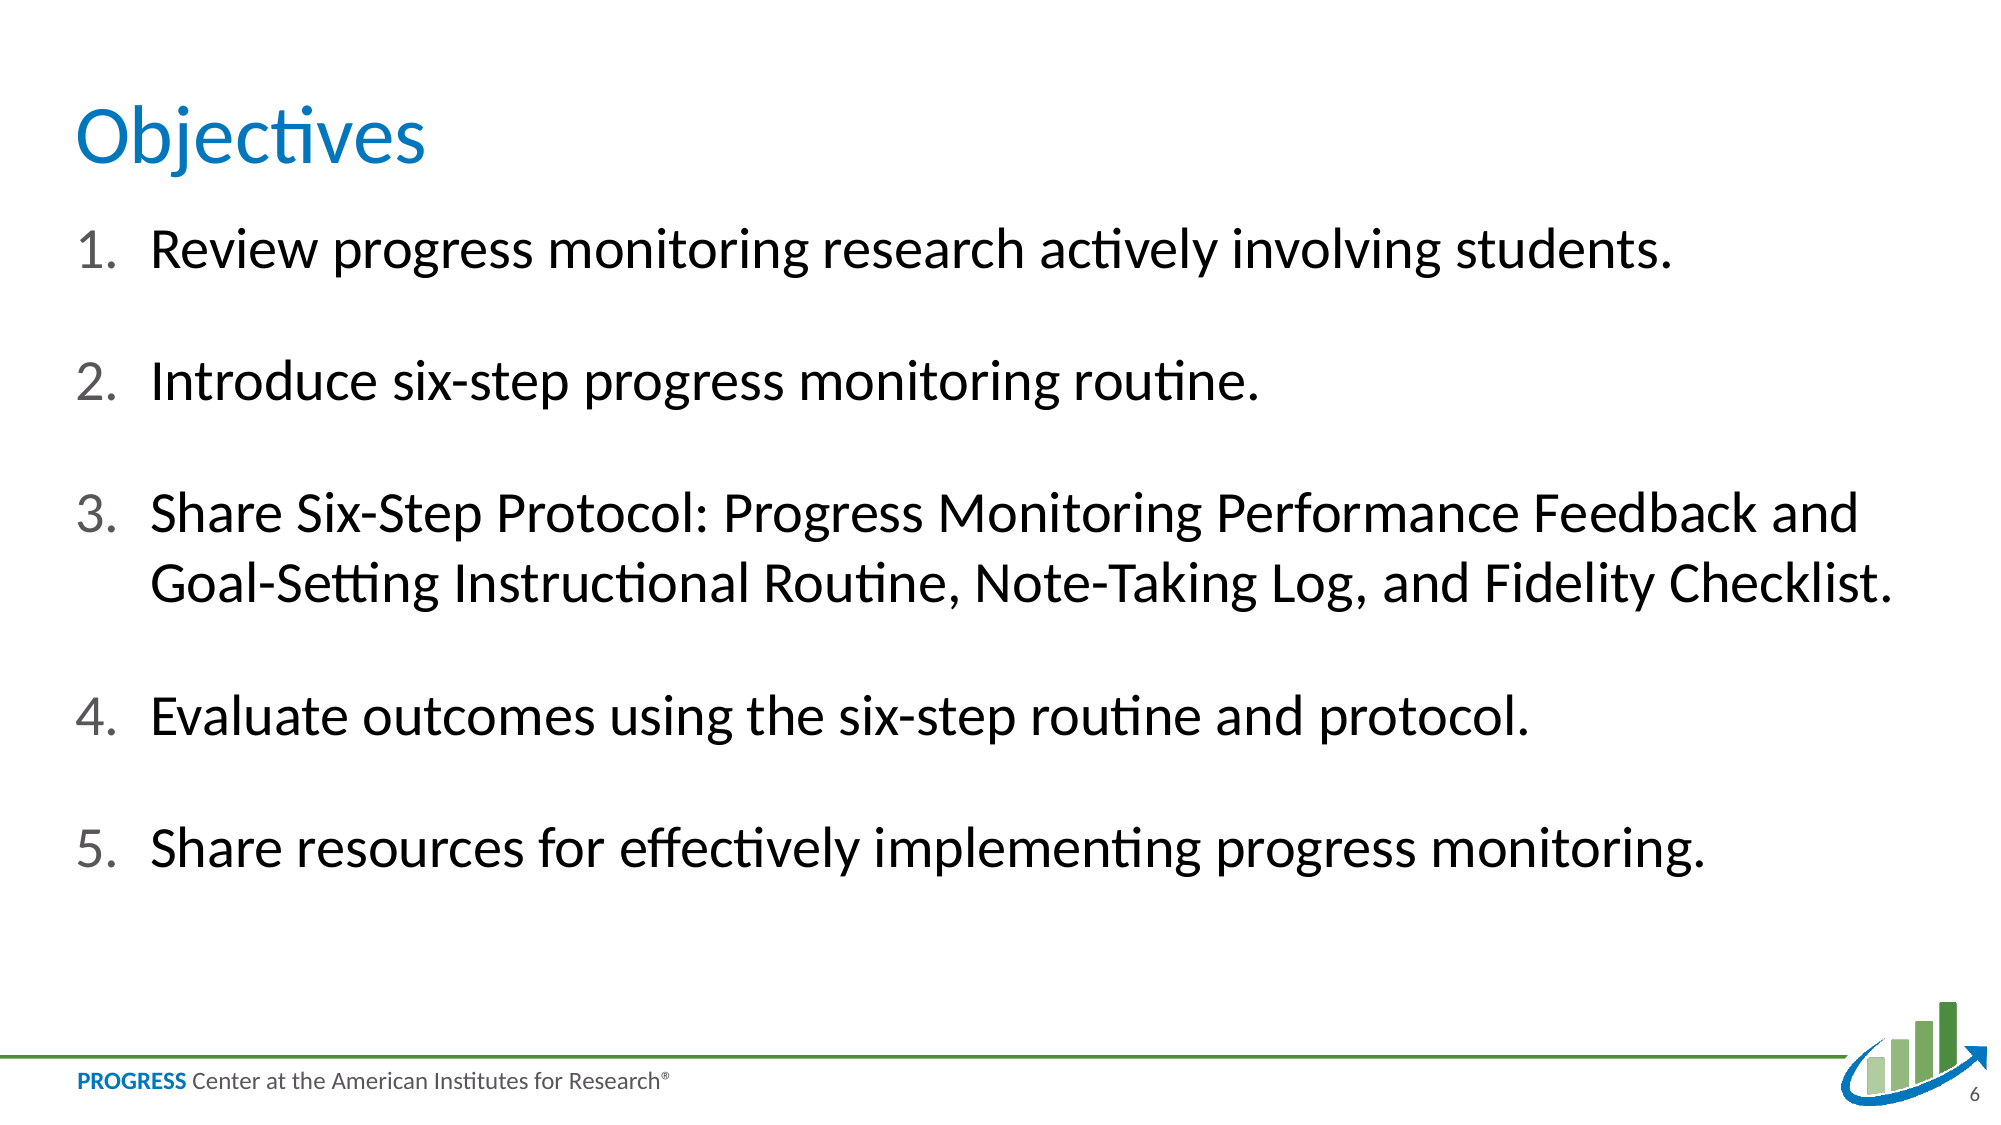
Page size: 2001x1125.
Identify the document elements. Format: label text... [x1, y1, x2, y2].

title Objectives [75, 0, 1935, 182]
slide_number 6 [1954, 1080, 1980, 1106]
list Review progress monitoring research actively involving students. Introduce six-step progress monitoring routine. Share Six-Step Protocol: Progress Monitoring Performance Feedback and Goal-Setting Instructional Routine, Note-Taking Log, and Fidelity Checklist. Evaluate outcomes using the six-step routine and protocol. Share resources for effectively implementing progress monitoring. [75, 210, 1935, 1005]
picture [1841, 1002, 1987, 1106]
